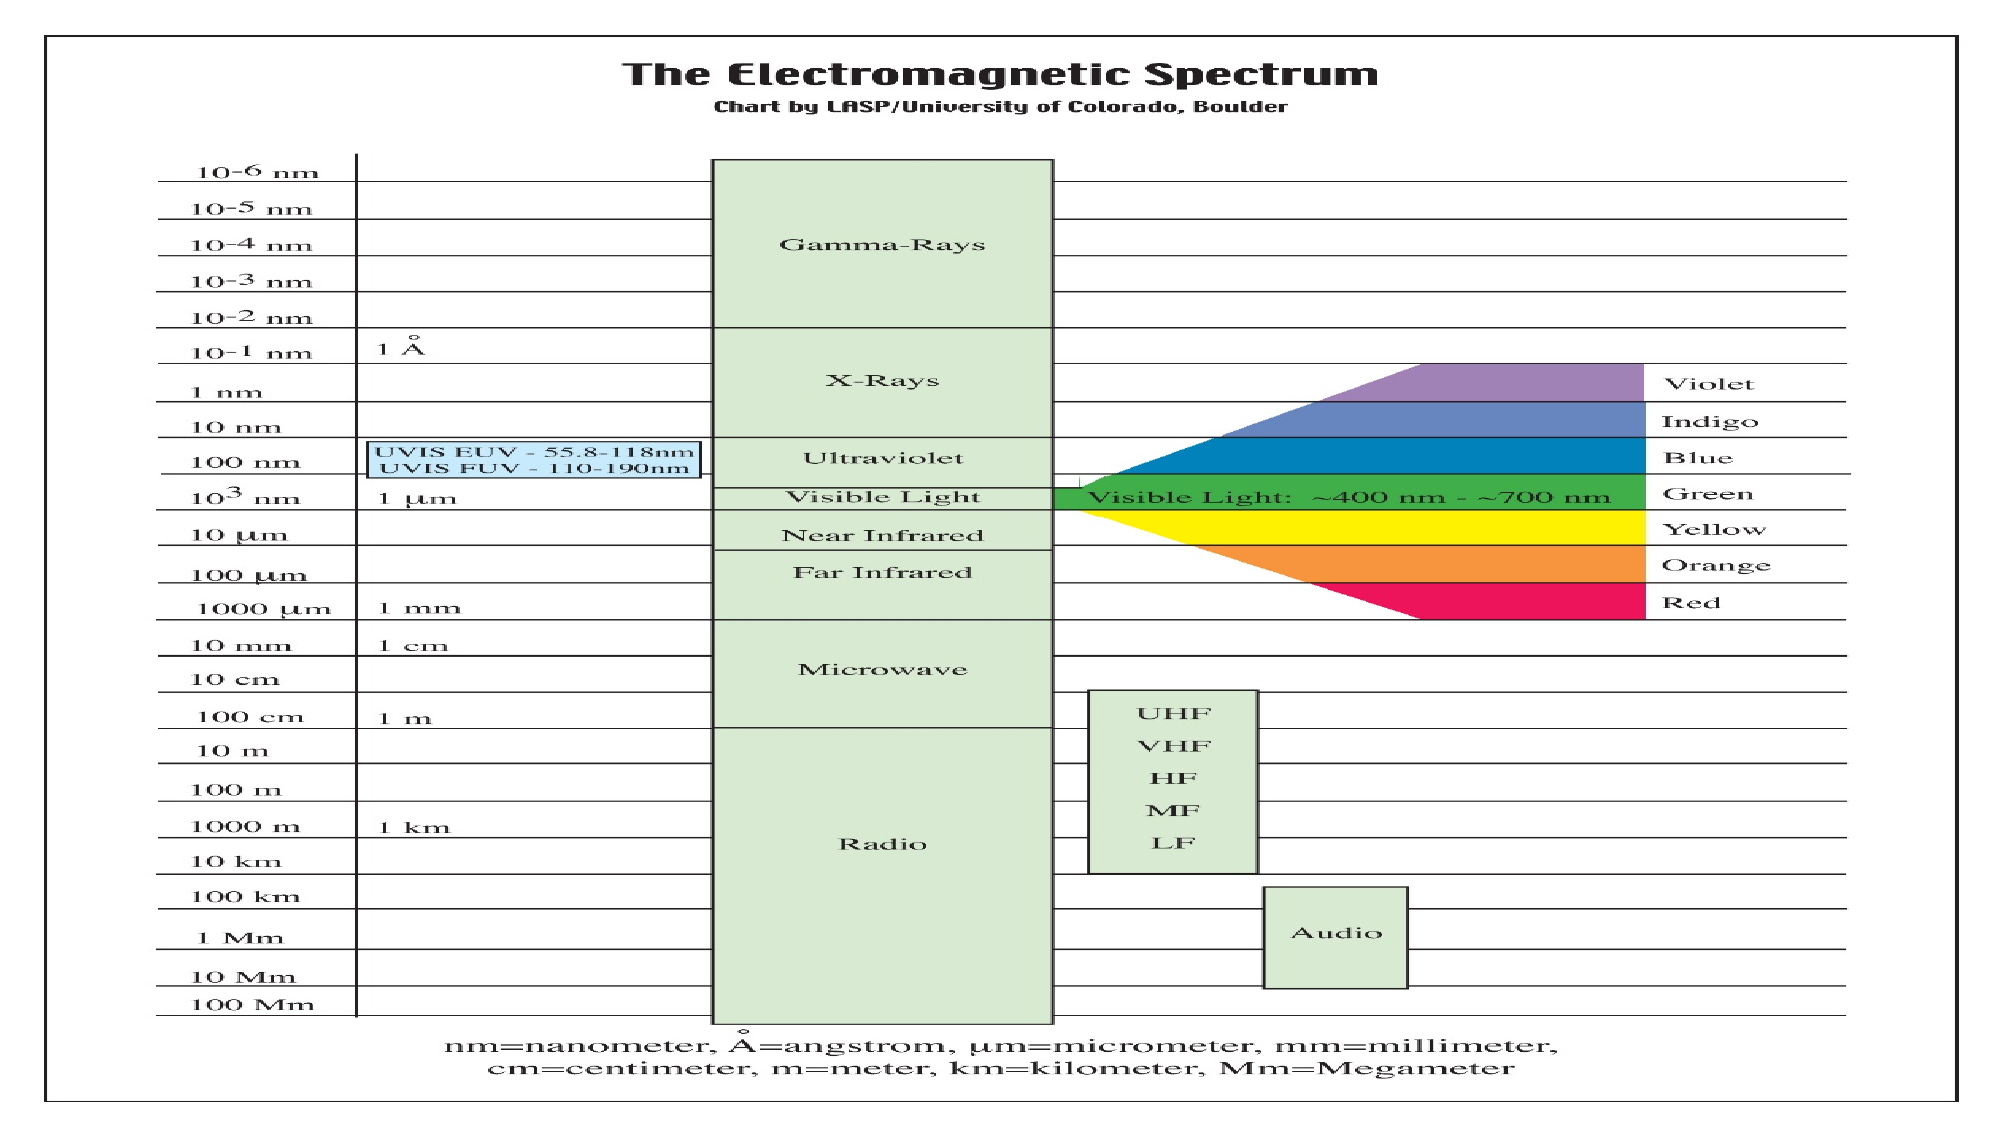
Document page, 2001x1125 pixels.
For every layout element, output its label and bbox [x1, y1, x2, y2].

list [44, 35, 1959, 1102]
